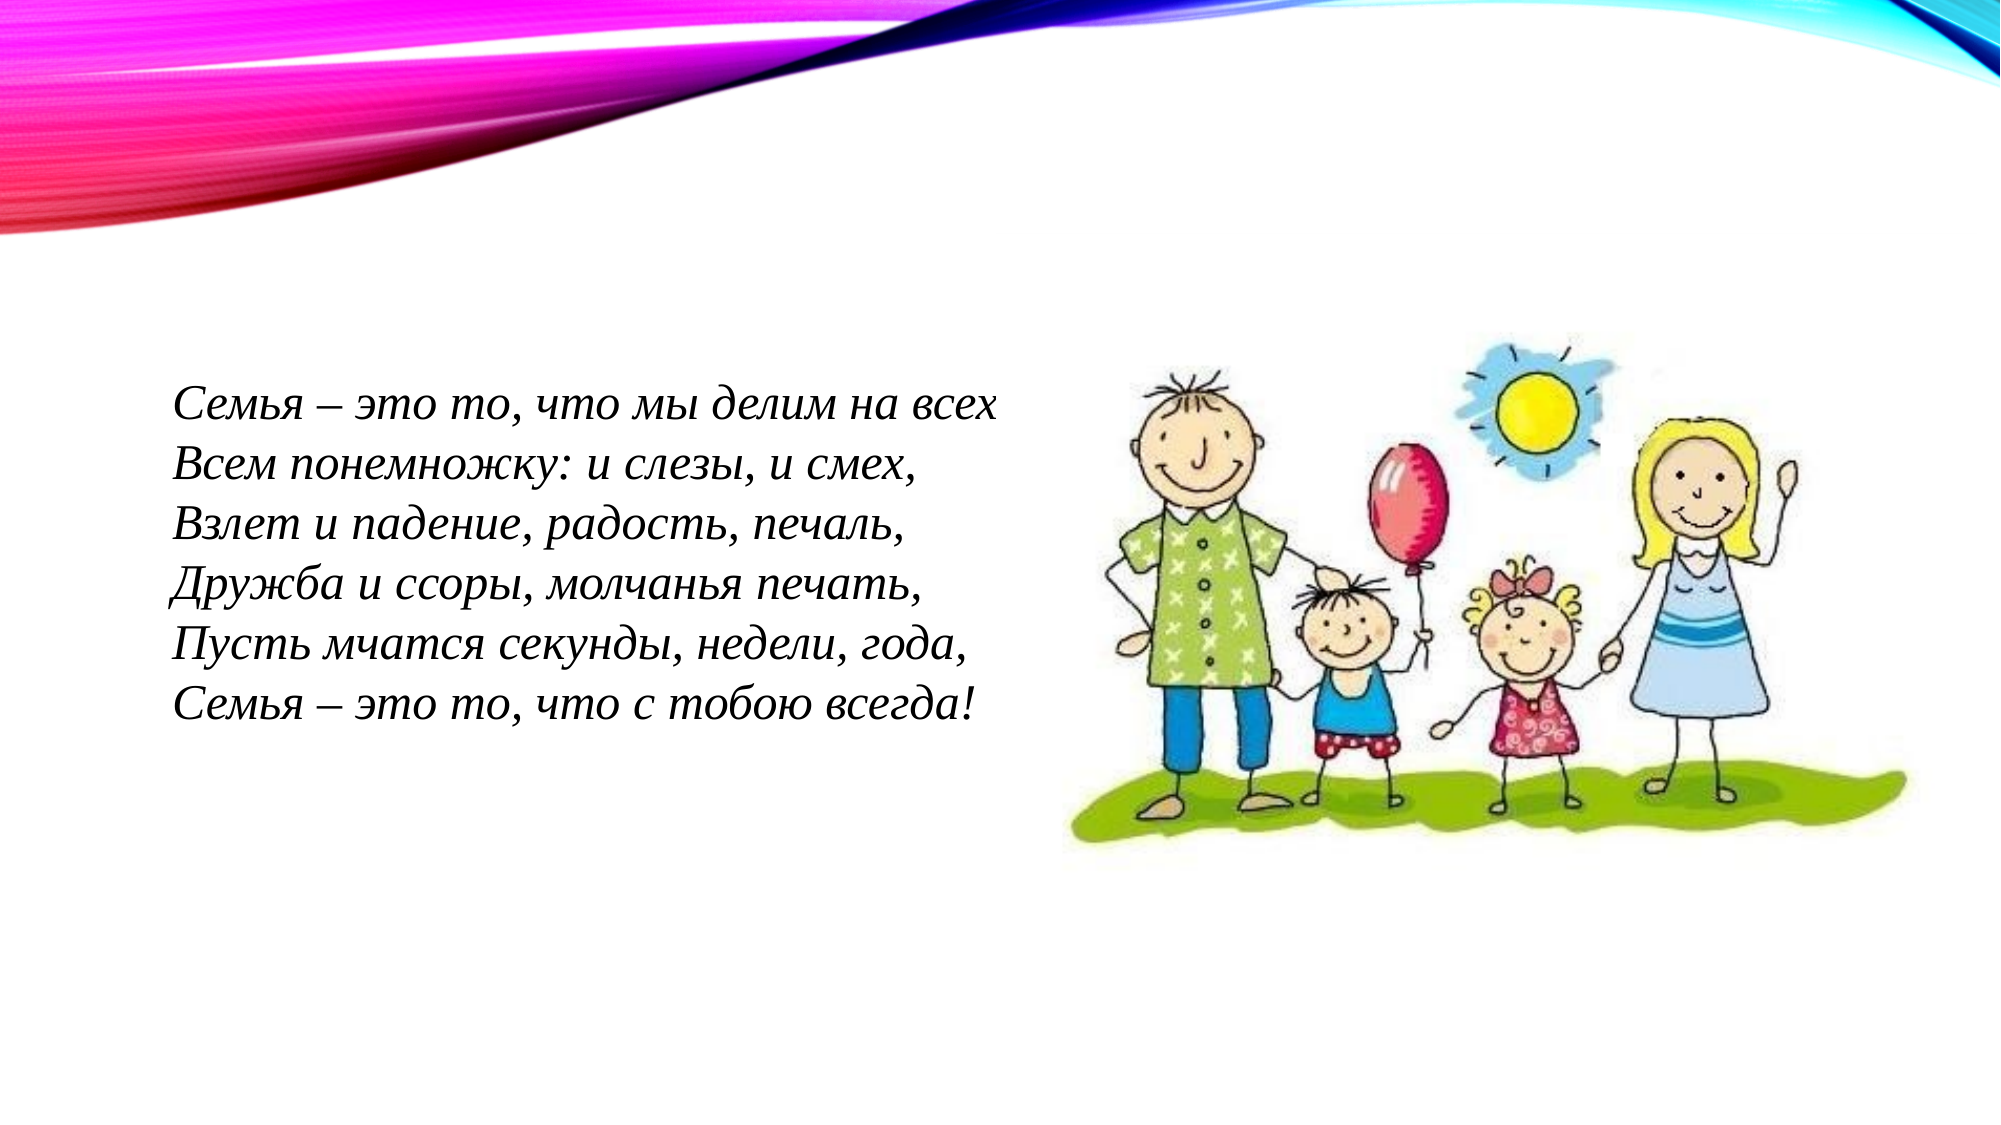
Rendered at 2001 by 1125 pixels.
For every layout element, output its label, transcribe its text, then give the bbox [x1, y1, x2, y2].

picture [1910, 0, 2000, 45]
text_box Семья – это то, что мы делим на всех, Всем понемножку: и слезы, и смех, Взлет и падение, радость, печаль, Дружба и ссоры, молчанья печать, Пусть мчатся секунды, недели, года, Семья – это то, что с тобою всегда! [157, 362, 996, 783]
picture [0, 0, 2000, 901]
picture [1890, 0, 2000, 75]
